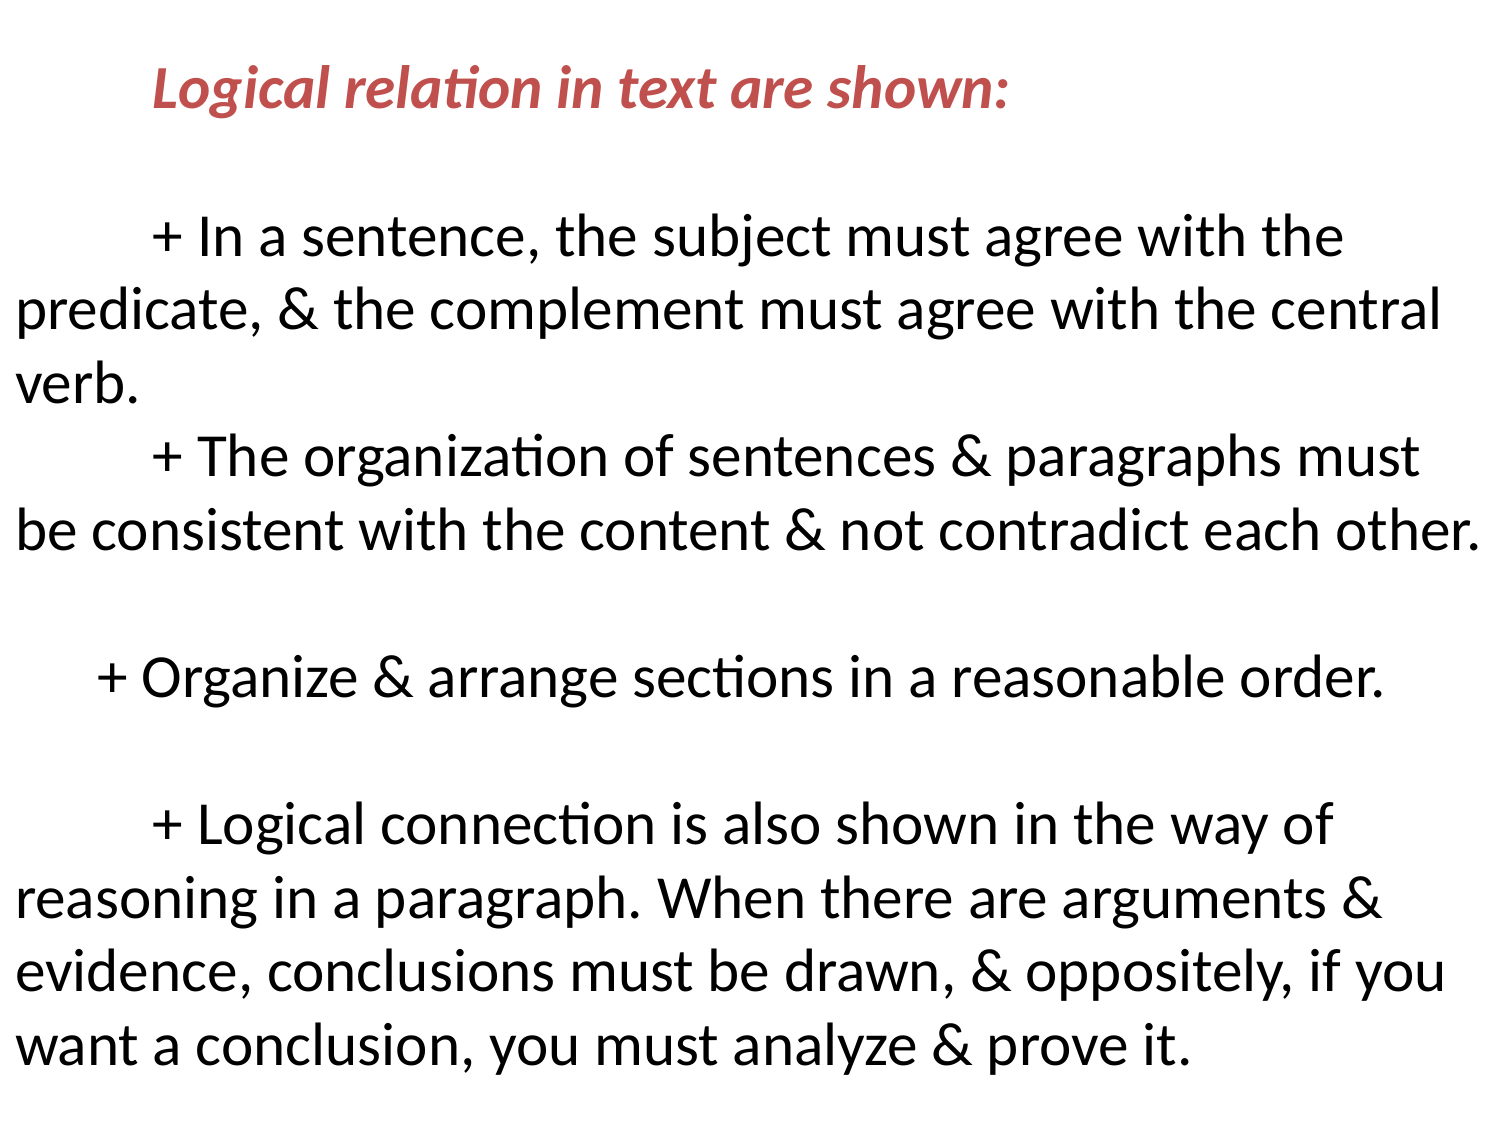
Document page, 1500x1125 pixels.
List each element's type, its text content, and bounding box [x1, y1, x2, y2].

title Logical relation in text are shown: + In a sentence, the subject must agree with the predicate, & the complement must agree with the central verb. + The organization of sentences & paragraphs must be consistent with the content & not contradict each other. + Organize & arrange sections in a reasonable order. + Logical connection is also shown in the way of reasoning in a paragraph. When there are arguments & evidence, conclusions must be drawn, & oppositely, if you want a conclusion, you must analyze & prove it. [0, 0, 1500, 1125]
